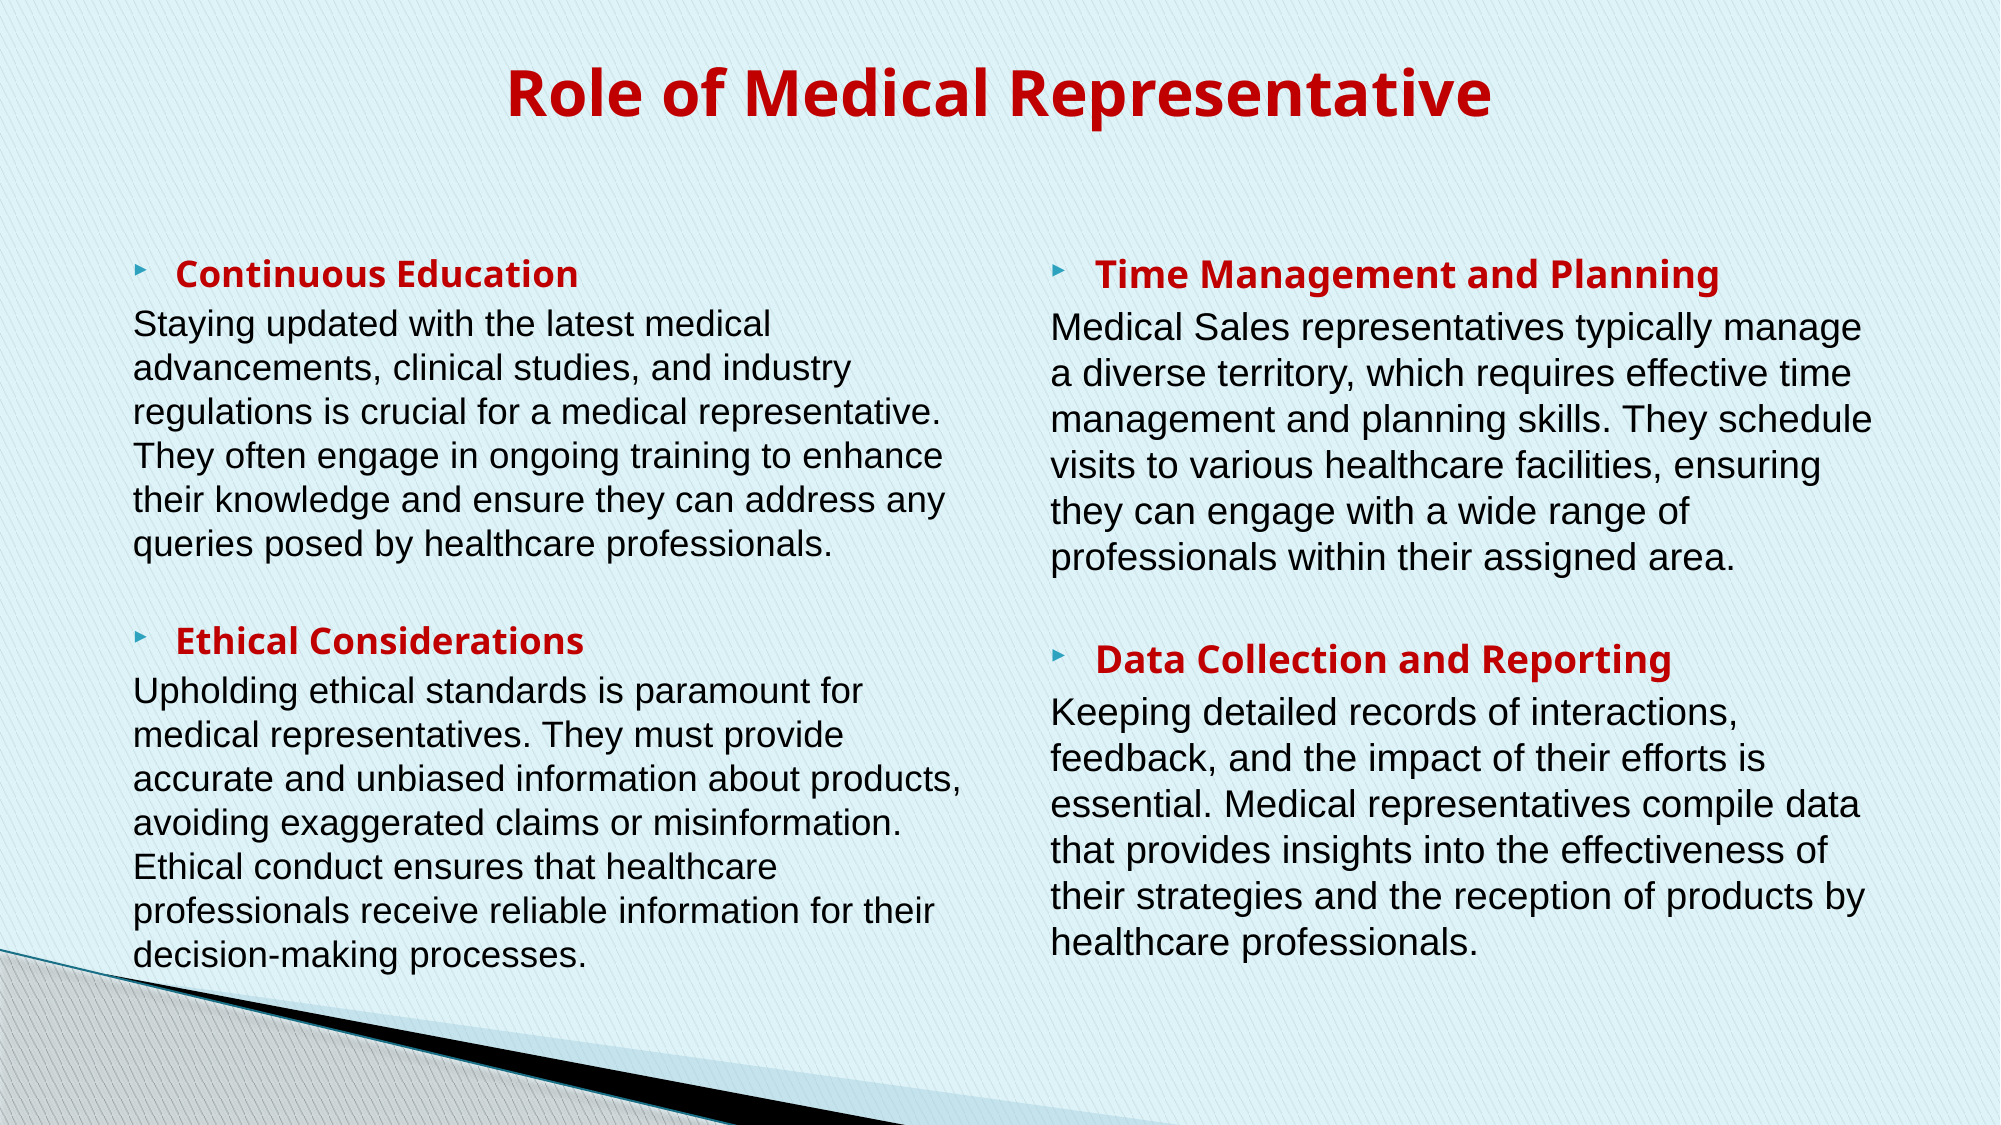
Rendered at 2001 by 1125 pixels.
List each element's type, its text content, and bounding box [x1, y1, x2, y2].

list Time Management and Planning Medical Sales representatives typically manage a diverse territory, which requires effective time management and planning skills. They schedule visits to various healthcare facilities, ensuring they can engage with a wide range of professionals within their assigned area. Data Collection and Reporting Keeping detailed records of interactions, feedback, and the impact of their efforts is essential. Medical representatives compile data that provides insights into the effectiveness of their strategies and the reception of products by healthcare professionals. [1016, 243, 1900, 986]
list Continuous Education Staying updated with the latest medical advancements, clinical studies, and industry regulations is crucial for a medical representative. They often engage in ongoing training to enhance their knowledge and ensure they can address any queries posed by healthcare professionals. Ethical Considerations Upholding ethical standards is paramount for medical representatives. They must provide accurate and unbiased information about products, avoiding exaggerated claims or misinformation. Ethical conduct ensures that healthcare professionals receive reliable information for their decision-making processes. [99, 243, 984, 986]
title Role of Medical Representative [99, 45, 1900, 215]
